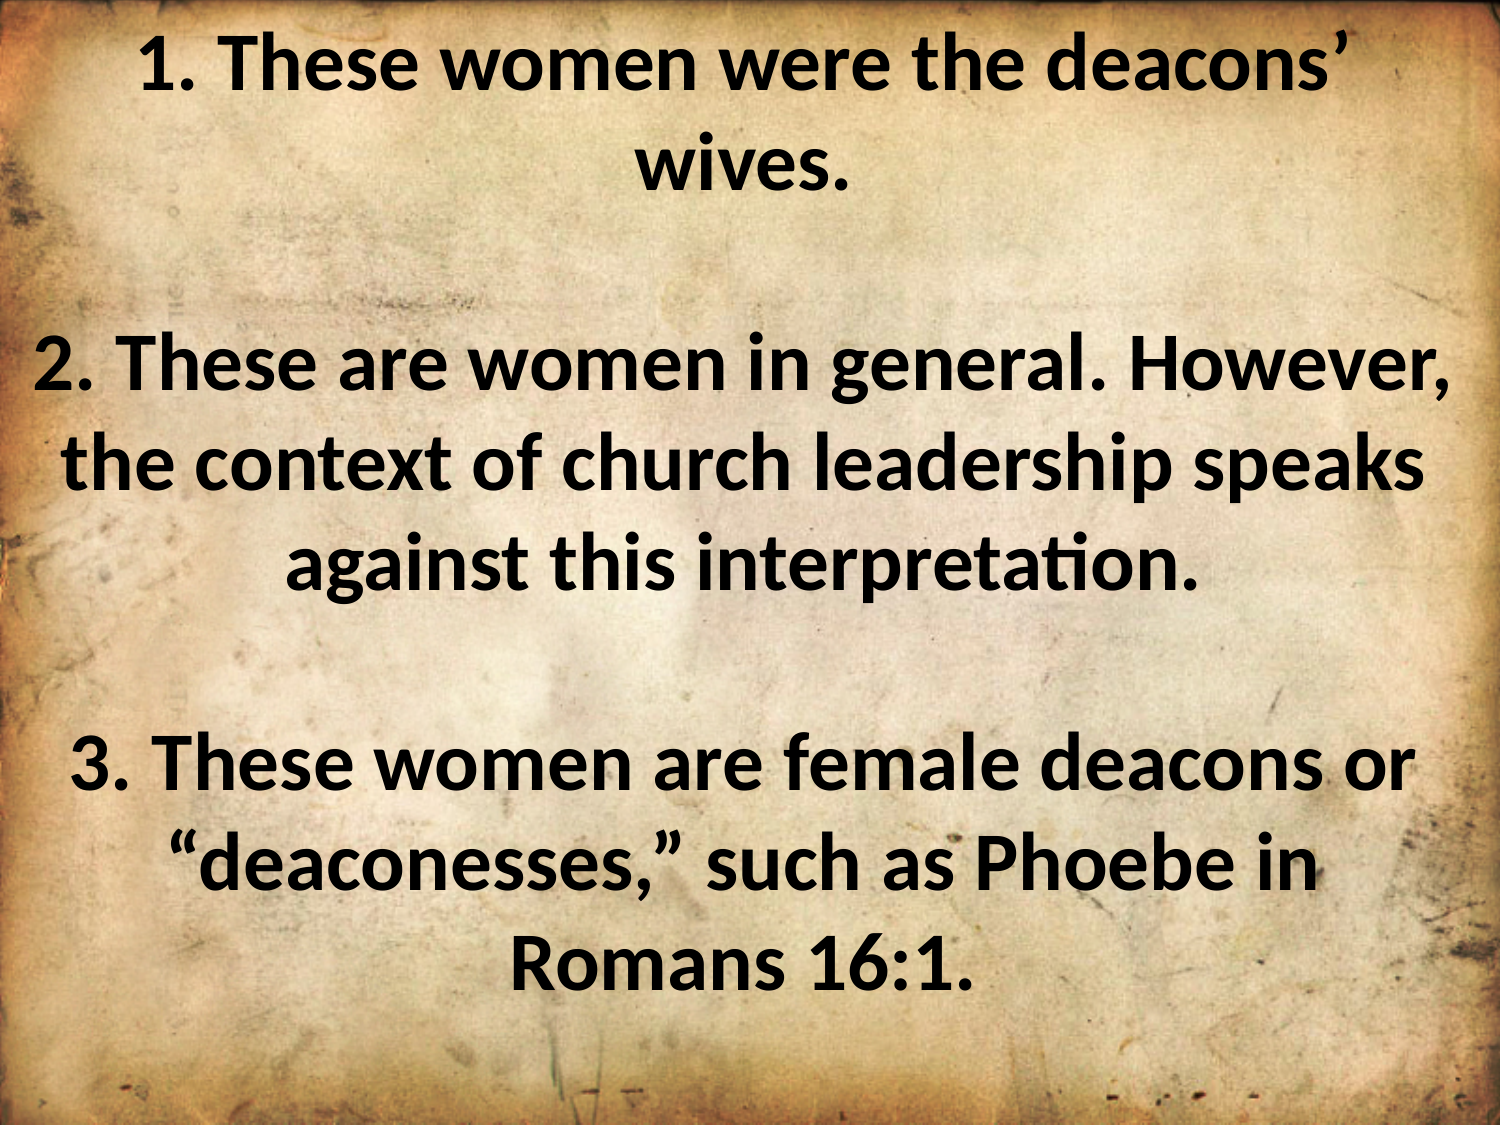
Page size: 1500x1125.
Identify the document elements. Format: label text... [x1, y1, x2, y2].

text_box 1. These women were the deacons’ wives. 2. These are women in general. However, the context of church leadership speaks against this interpretation. 3. These women are female deacons or “deaconesses,” such as Phoebe in Romans 16:1. [12, 0, 1475, 1115]
picture [0, 0, 1500, 1125]
